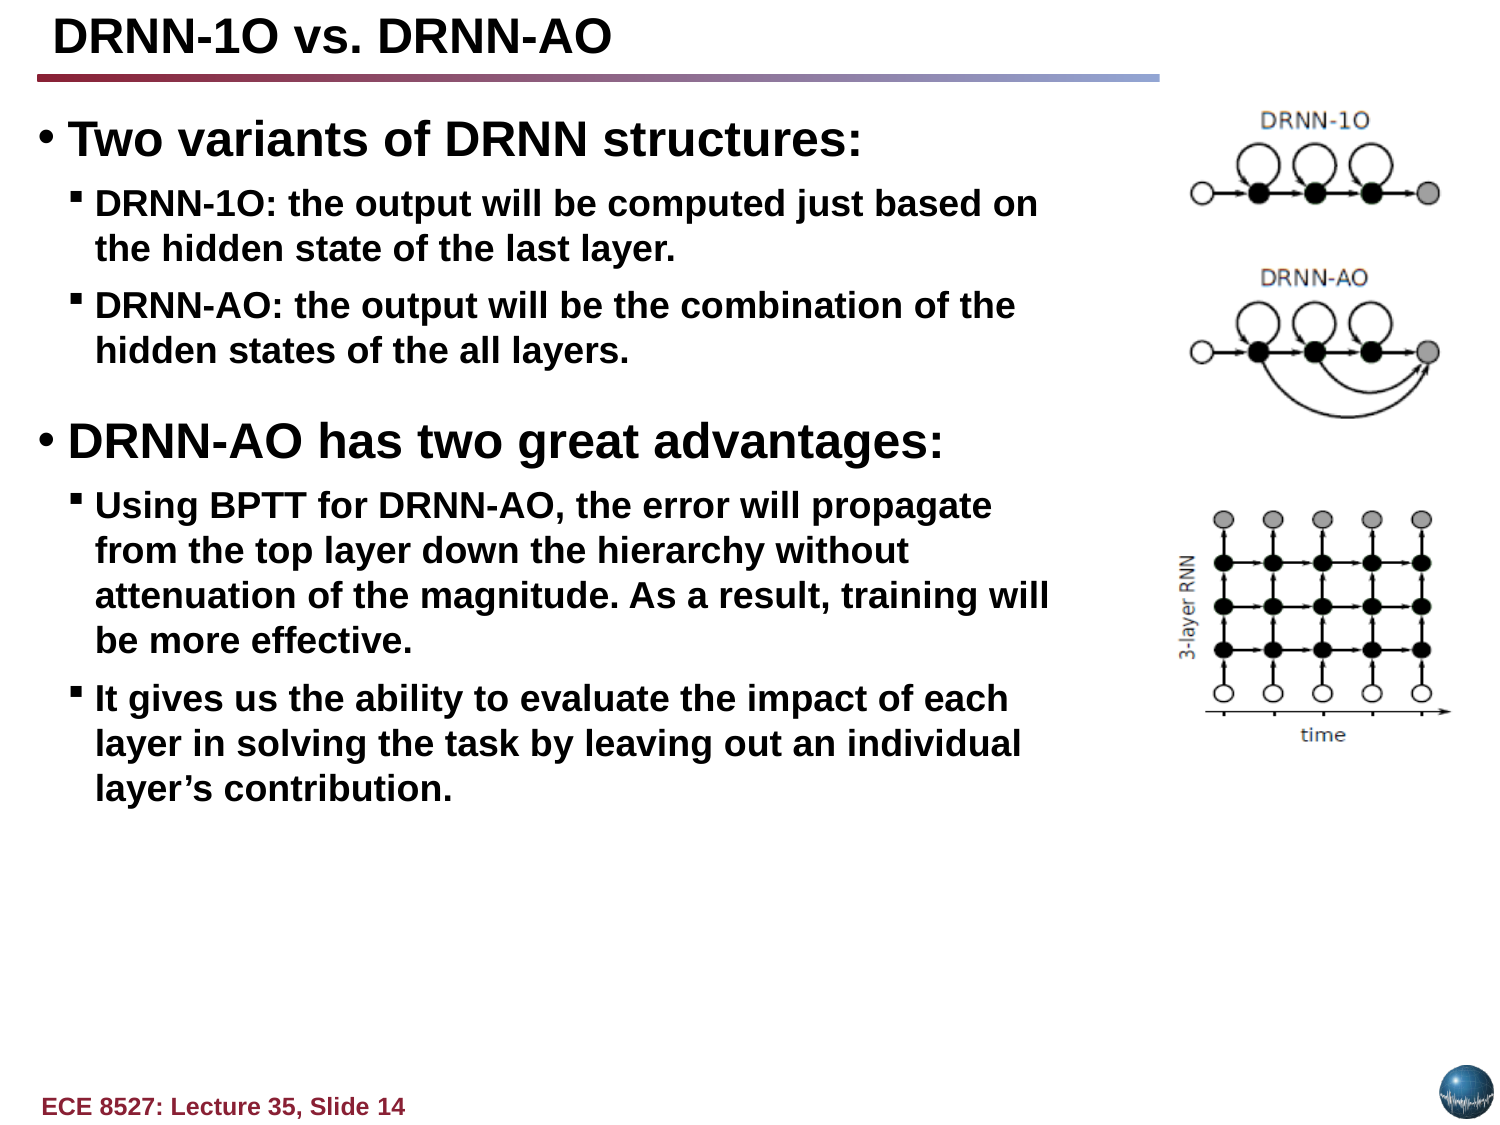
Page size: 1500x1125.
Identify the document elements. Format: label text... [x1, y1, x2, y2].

picture [1105, 62, 1500, 426]
title DRNN-1O vs. DRNN-AO [37, 6, 1500, 61]
text_box Two variants of DRNN structures: DRNN-1O: the output will be computed just based on the hidden state of the last layer. DRNN-AO: the output will be the combination of the hidden states of the all layers. DRNN-AO has two great advantages: Using BPTT for DRNN-AO, the error will propagate from the top layer down the hierarchy without attenuation of the magnitude. As a result, training will be more effective. It gives us the ability to evaluate the impact of each layer in solving the task by leaving out an individual layer’s contribution. [37, 106, 1060, 812]
picture [1439, 1065, 1494, 1119]
text_box [135, 367, 1122, 863]
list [1148, 427, 1493, 754]
